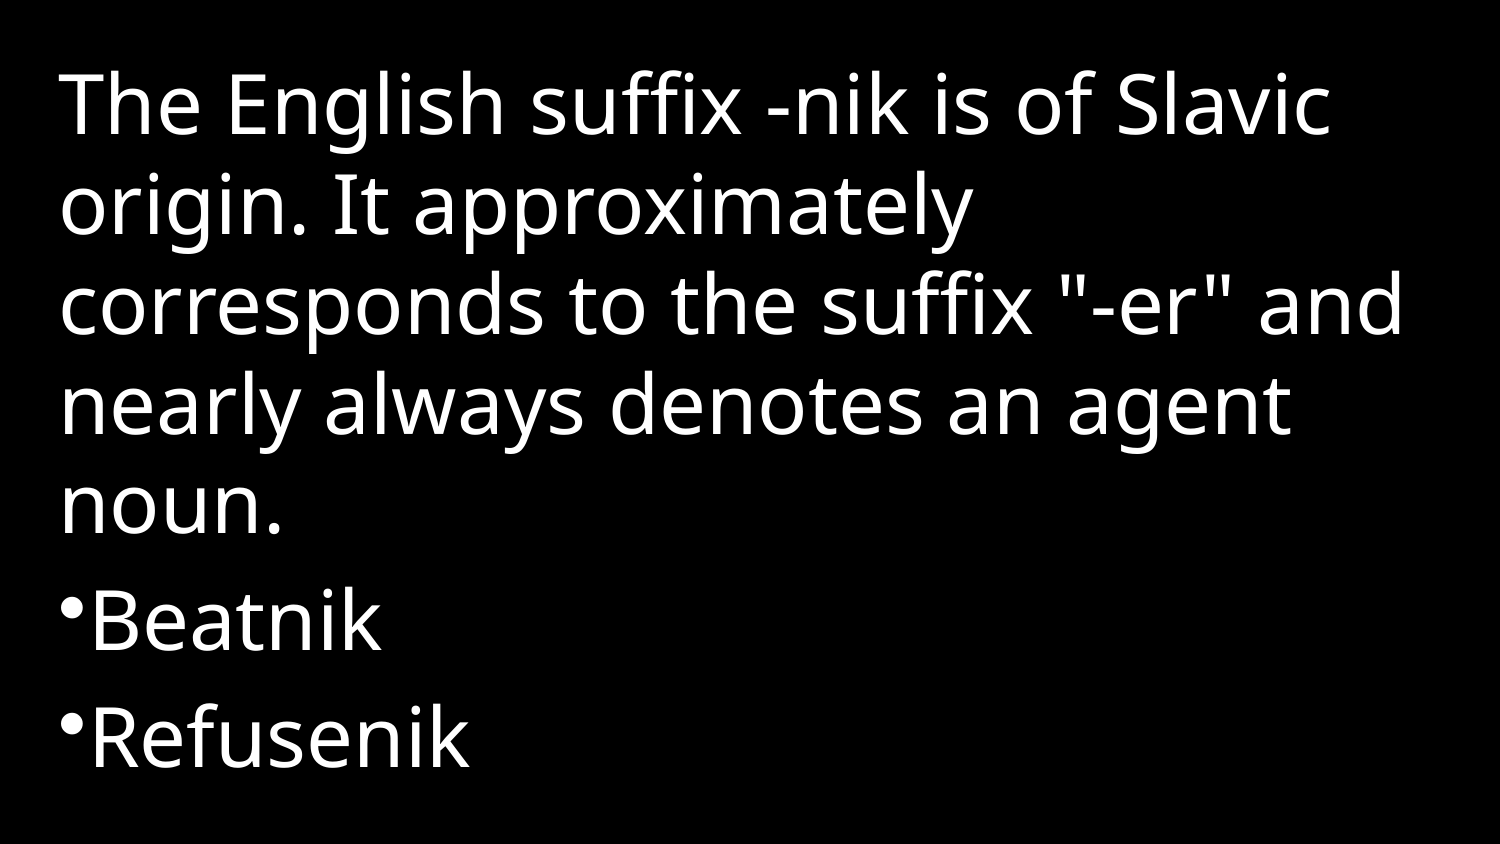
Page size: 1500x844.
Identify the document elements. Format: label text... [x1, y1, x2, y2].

list The English suffix -nik is of Slavic origin. It approximately corresponds to the suffix "-er" and nearly always denotes an agent noun. Beatnik Refusenik [50, 46, 1425, 810]
